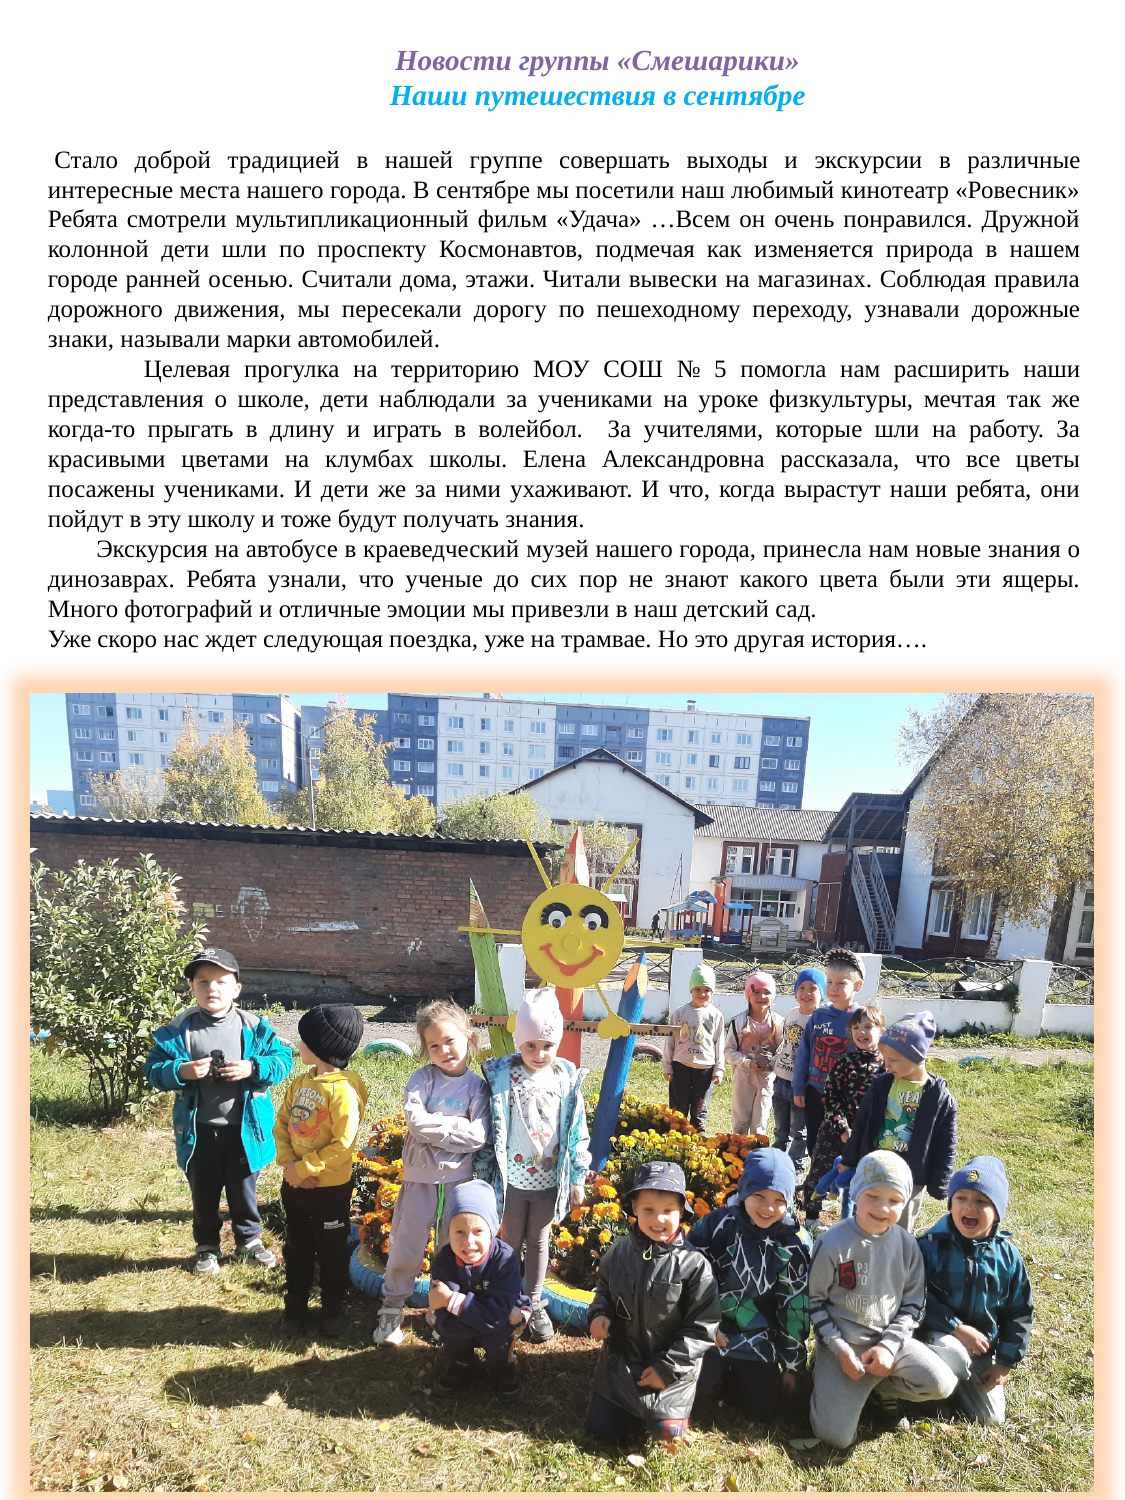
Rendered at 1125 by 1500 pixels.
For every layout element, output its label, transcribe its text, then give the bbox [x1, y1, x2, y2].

picture [30, 693, 1095, 1492]
text_box Стало доброй традицией в нашей группе совершать выходы и экскурсии в различные интересные места нашего города. В сентябре мы посетили наш любимый кинотеатр «Ровесник» Ребята смотрели мультипликационный фильм «Удача» …Всем он очень понравился. Дружной колонной дети шли по проспекту Космонавтов, подмечая как изменяется природа в нашем городе ранней осенью. Считали дома, этажи. Читали вывески на магазинах. Соблюдая правила дорожного движения, мы пересекали дорогу по пешеходному переходу, узнавали дорожные знаки, называли марки автомобилей. Целевая прогулка на территорию МОУ СОШ № 5 помогла нам расширить наши представления о школе, дети наблюдали за учениками на уроке физкультуры, мечтая так же когда-то прыгать в длину и играть в волейбол. За учителями, которые шли на работу. За красивыми цветами на клумбах школы. Елена Александровна рассказала, что все цветы посажены учениками. И дети же за ними ухаживают. И что, когда вырастут наши ребята, они пойдут в эту школу и тоже будут получать знания. Экскурсия на автобусе в краеведческий музей нашего города, принесла нам новые знания о динозаврах. Ребята узнали, что ученые до сих пор не знают какого цвета были эти ящеры. Много фотографий и отличные эмоции мы привезли в наш детский сад. Уже скоро нас ждет следующая поездка, уже на трамвае. Но это другая история…. [33, 135, 1097, 660]
text_box Новости группы «Смешарики» Наши путешествия в сентябре [128, 8, 1067, 135]
